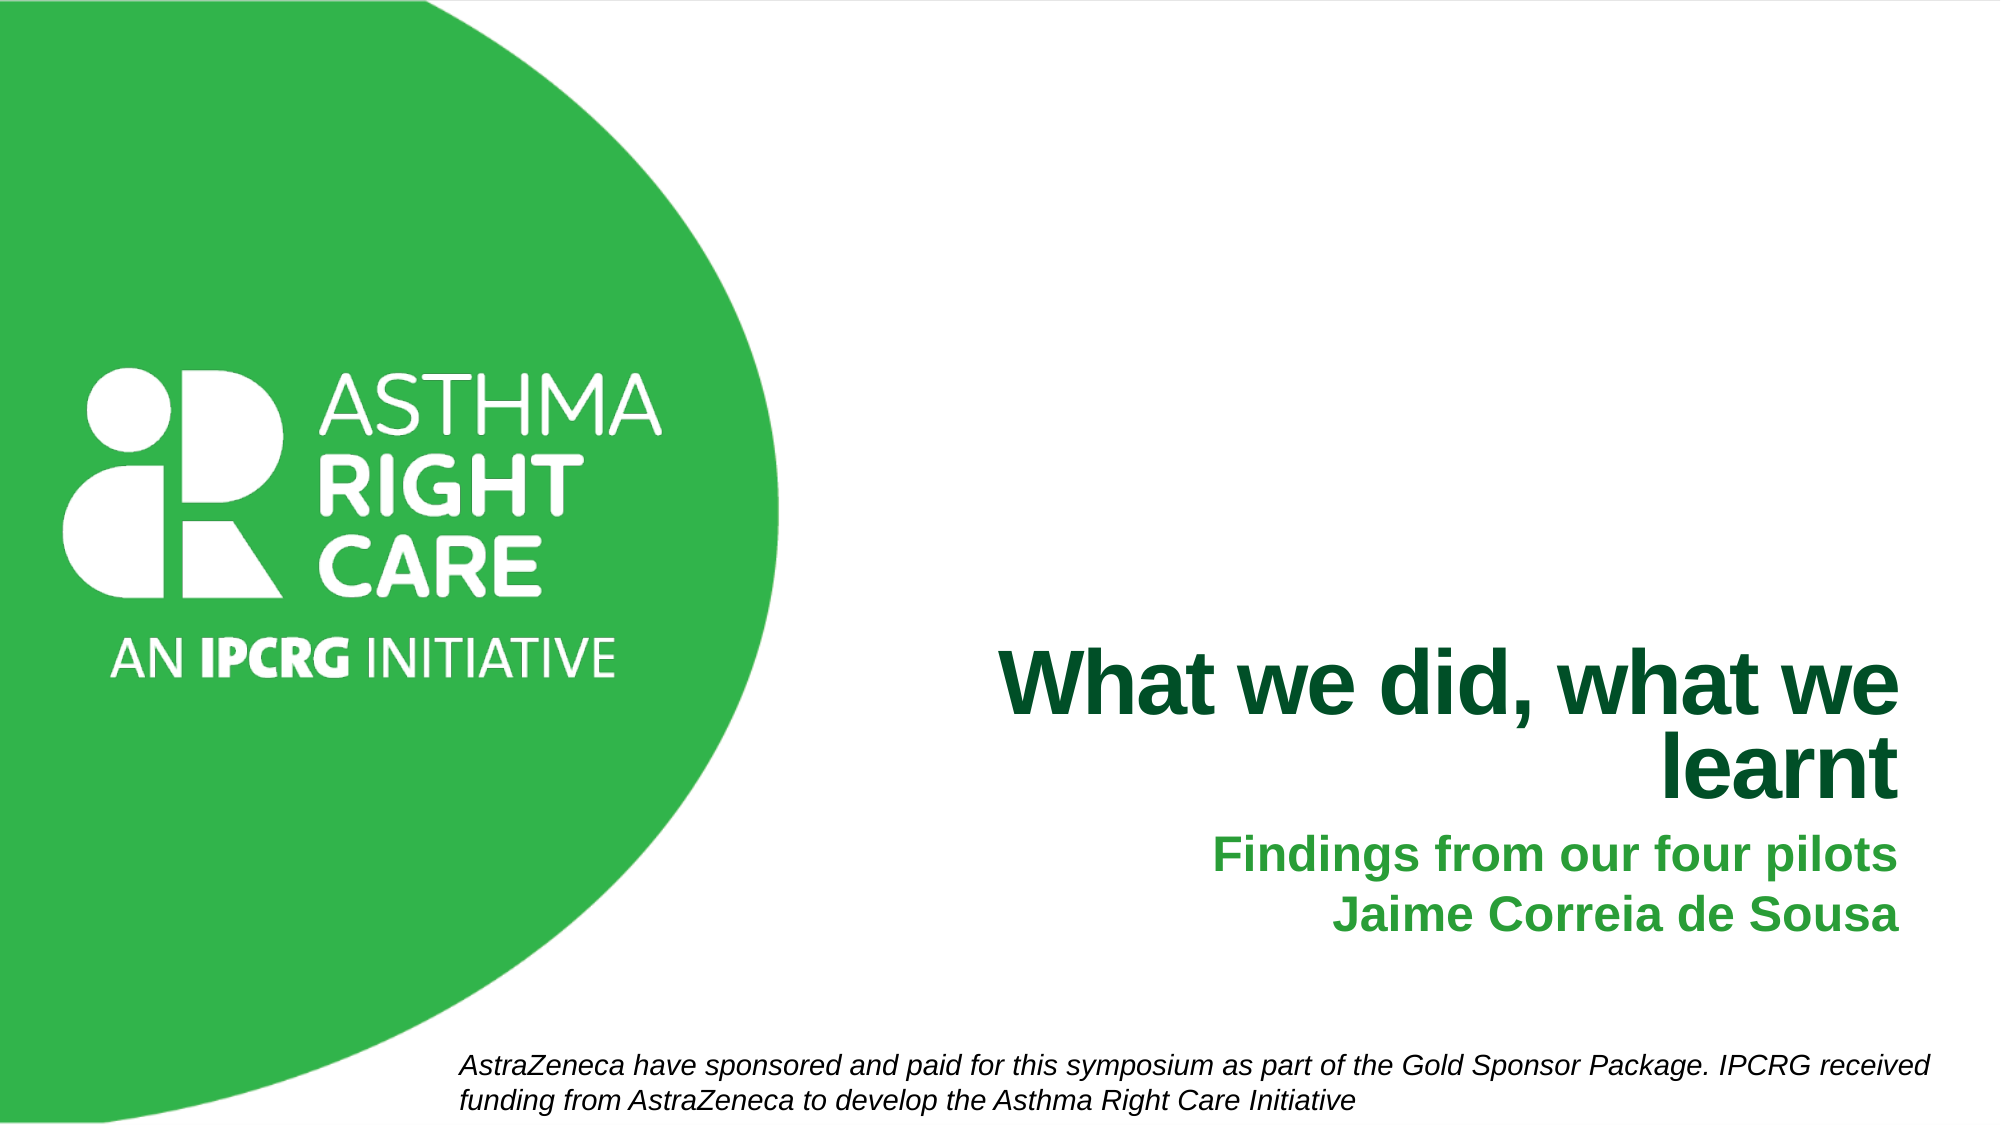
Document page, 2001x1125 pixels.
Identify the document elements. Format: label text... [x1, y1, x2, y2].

picture [0, 0, 2001, 1125]
title What we did, what we learnt [861, 447, 1914, 824]
subtitle Findings from our four pilots Jaime Correia de Sousa [861, 824, 1914, 1039]
text_box AstraZeneca have sponsored and paid for this symposium as part of the Gold Sponsor Package. IPCRG received funding from AstraZeneca to develop the Asthma Right Care Initiative [444, 1039, 2000, 1124]
